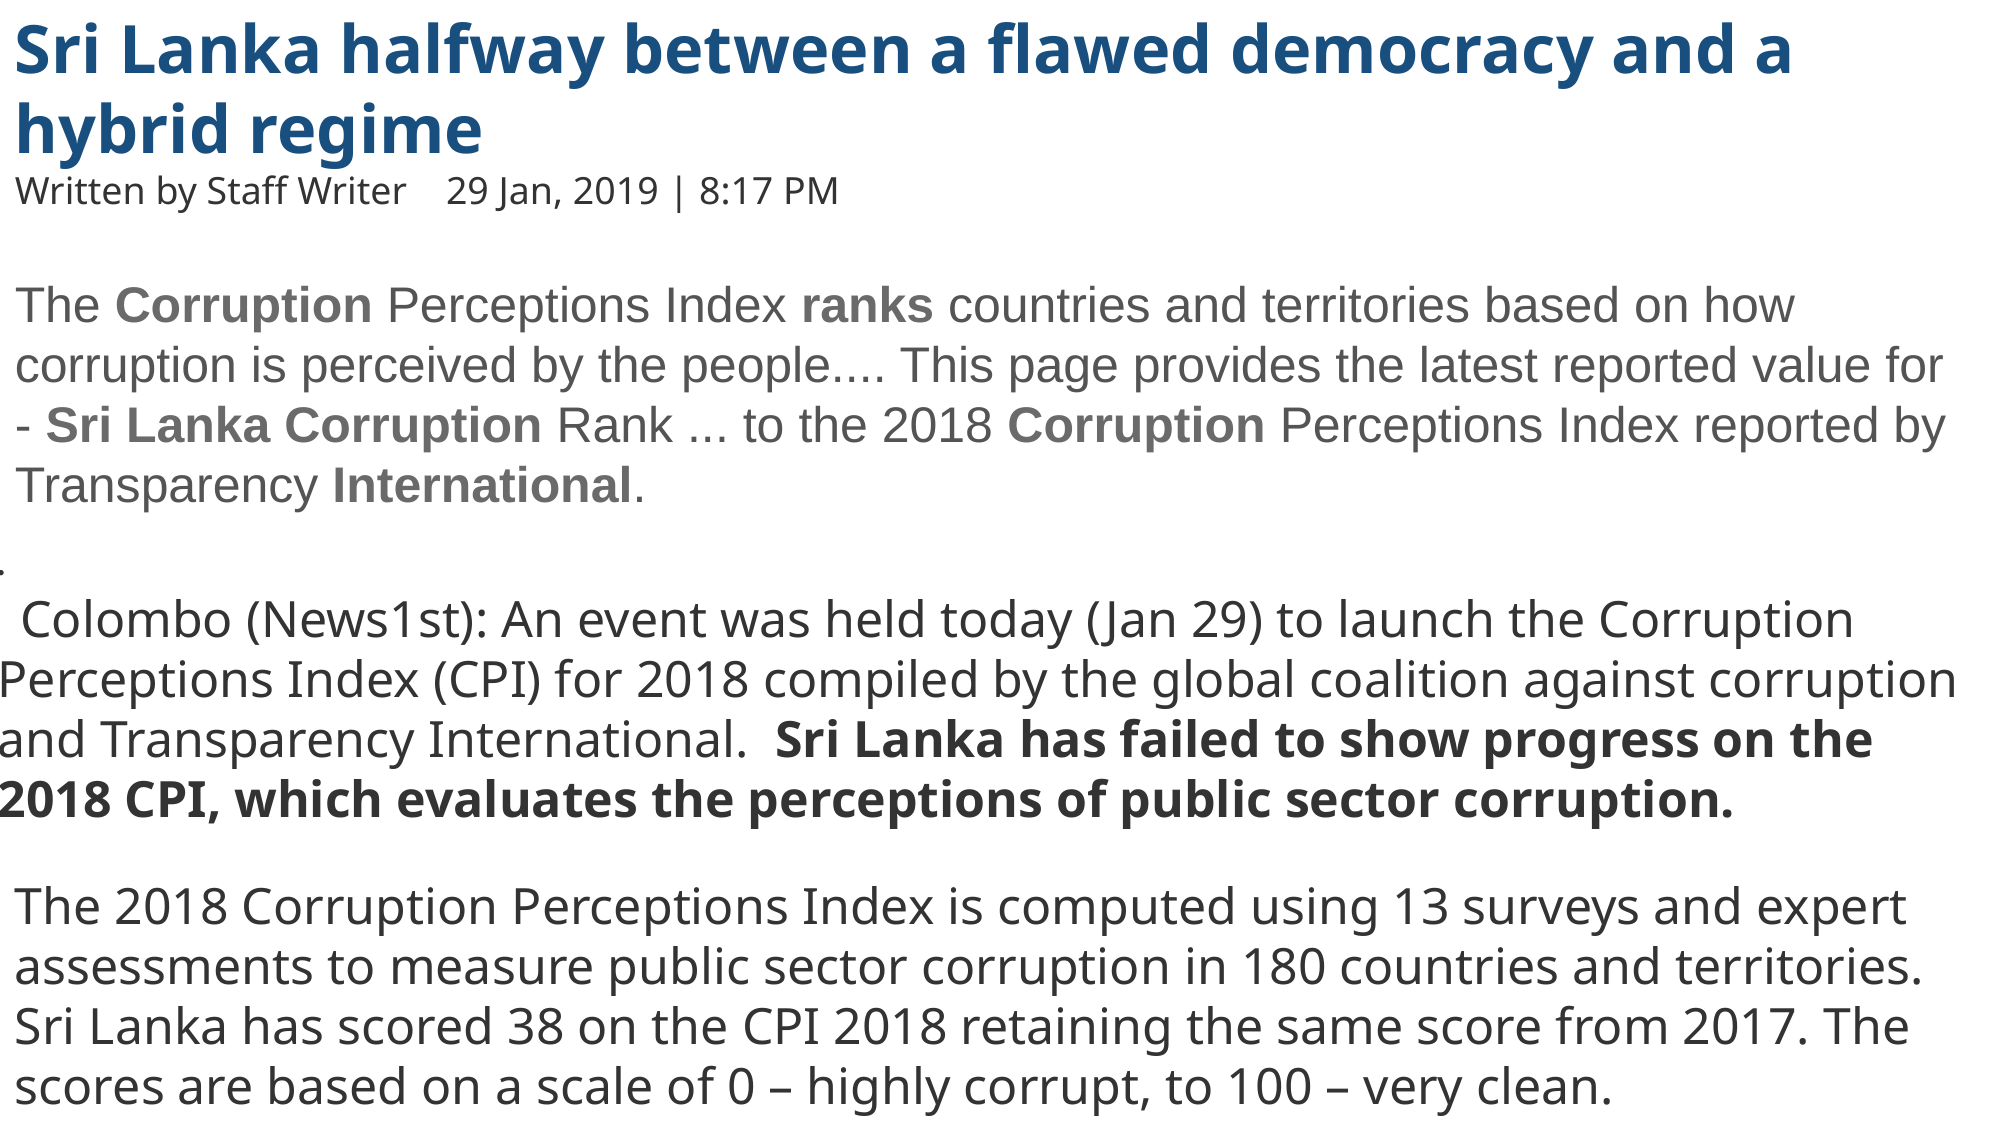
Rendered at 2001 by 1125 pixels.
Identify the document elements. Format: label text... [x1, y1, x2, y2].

text_box The 2018 Corruption Perceptions Index is computed using 13 surveys and expert assessments to measure public sector corruption in 180 countries and territories. Sri Lanka has scored 38 on the CPI 2018 retaining the same score from 2017. The scores are based on a scale of 0 – highly corrupt, to 100 – very clean. [0, 867, 2000, 1123]
text_box Colombo (News1st): An event was held today (Jan 29) to launch the Corruption Perceptions Index (CPI) for 2018 compiled by the global coalition against corruption and Transparency International. Sri Lanka has failed to show progress on the 2018 CPI, which evaluates the perceptions of public sector corruption. [0, 550, 2000, 841]
text_box Sri Lanka halfway between a flawed democracy and a hybrid regime Written by Staff Writer 29 Jan, 2019 | 8:17 PM [0, 0, 2000, 220]
text_box The Corruption Perceptions Index ranks countries and territories based on how corruption is perceived by the people.... This page provides the latest reported value for - Sri Lanka Corruption Rank ... to the 2018 Corruption Perceptions Index reported by Transparency International. [0, 265, 2000, 521]
